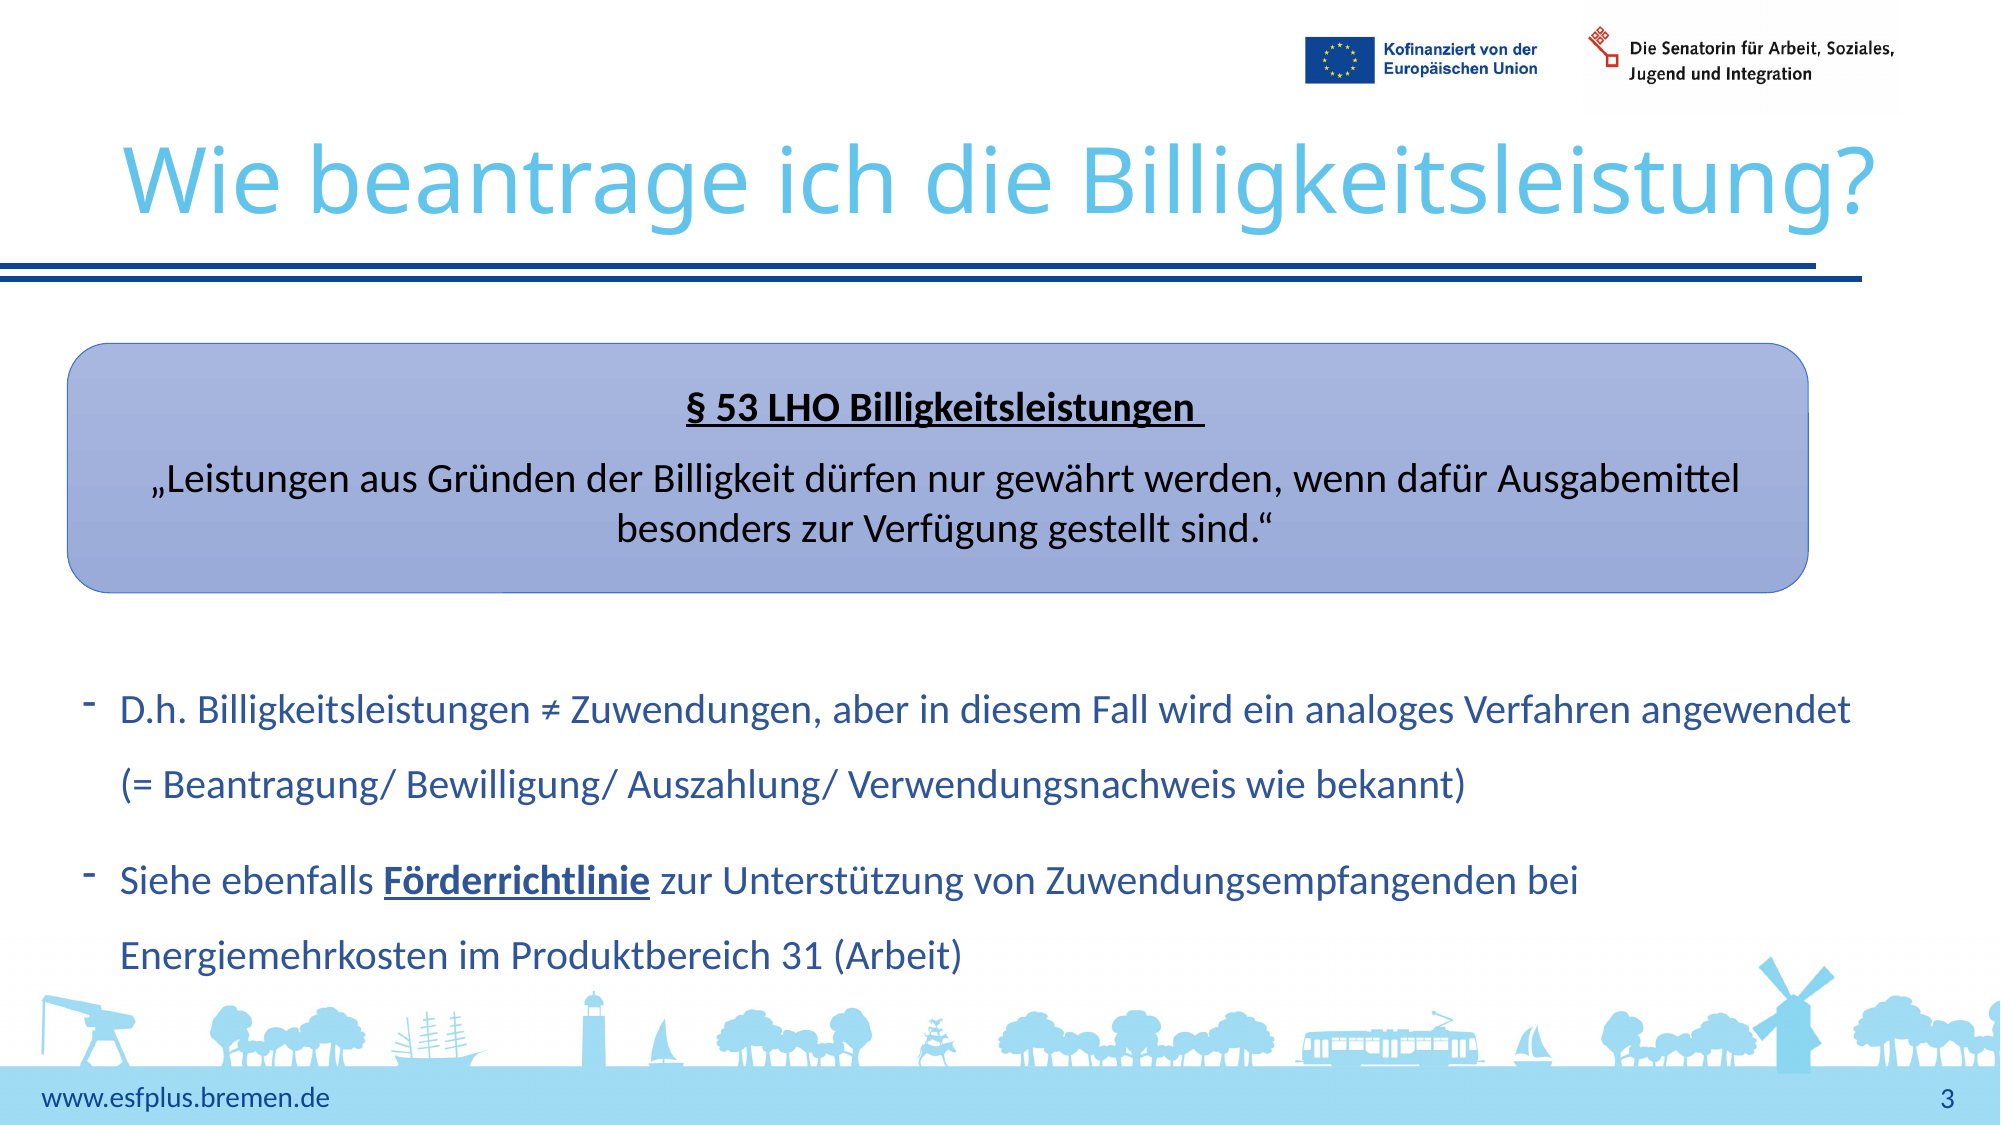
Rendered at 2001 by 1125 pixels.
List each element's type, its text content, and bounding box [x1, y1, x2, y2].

text_box [68, 342, 1807, 372]
list § 53 LHO Billigkeitsleistungen „Leistungen aus Gründen der Billigkeit dürfen nur gewährt werden, wenn dafür Ausgabemittel besonders zur Verfügung gestellt sind.“ [50, 372, 1841, 572]
picture [0, 933, 2000, 1125]
picture [1302, 34, 1551, 86]
picture [1583, 0, 1900, 109]
text_box D.h. Billigkeitsleistungen ≠ Zuwendungen, aber in diesem Fall wird ein analoges Verfahren angewendet (= Beantragung/ Bewilligung/ Auszahlung/ Verwendungsnachweis wie bekannt) Siehe ebenfalls Förderrichtlinie zur Unterstützung von Zuwendungsempfangenden bei Energiemehrkosten im Produktbereich 31 (Arbeit) [67, 648, 1901, 1017]
text_box [72, 572, 1804, 594]
title Wie beantrage ich die Billigkeitsleistung? [107, 109, 1901, 259]
